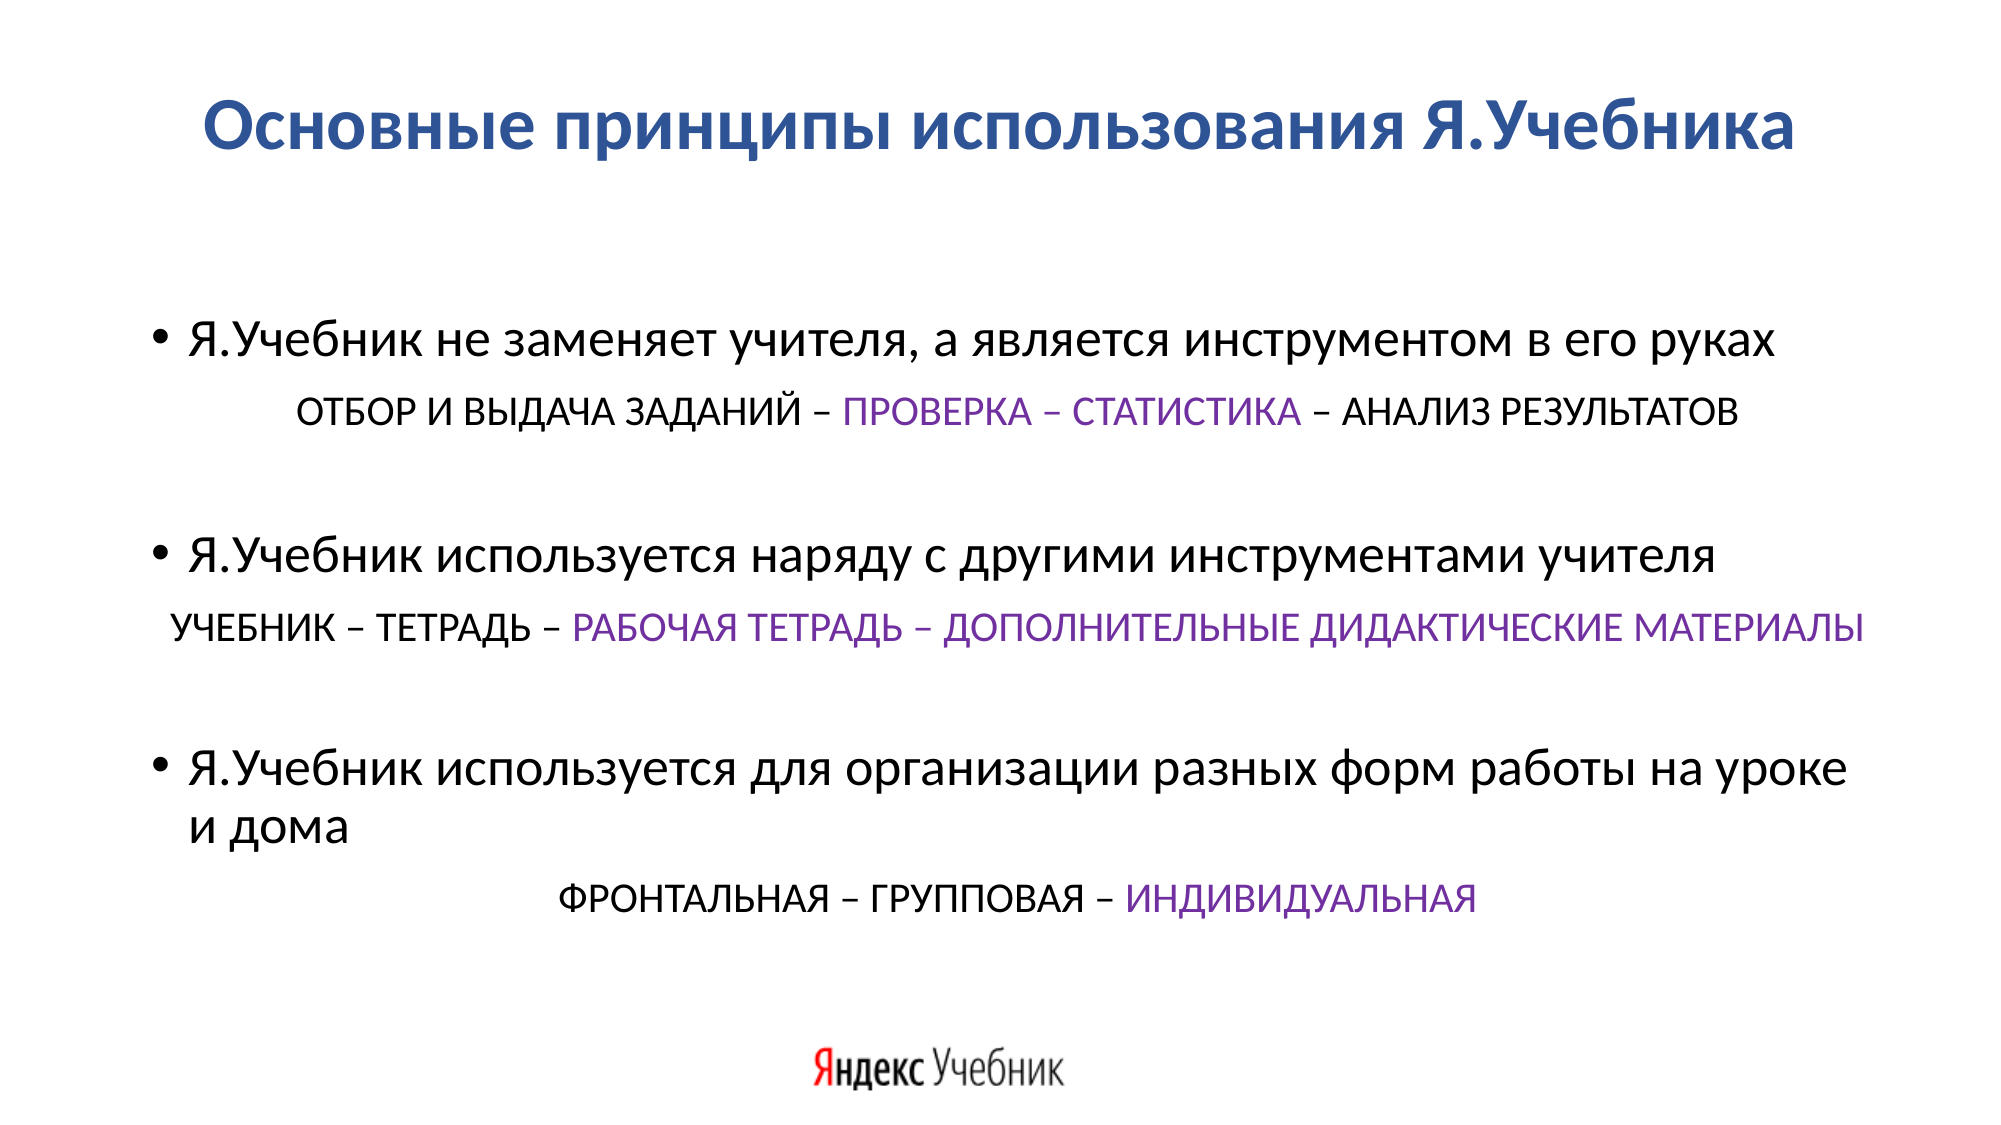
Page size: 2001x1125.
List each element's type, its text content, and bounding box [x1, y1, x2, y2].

picture [780, 1024, 1094, 1112]
text_box Основные принципы использования Я.Учебника [109, 13, 1835, 231]
list Я.Учебник не заменяет учителя, а является инструментом в его руках ОТБОР И ВЫДАЧА ЗАДАНИЙ – ПРОВЕРКА – СТАТИСТИКА – АНАЛИЗ РЕЗУЛЬТАТОВ Я.Учебник используется наряду с другими инструментами учителя УЧЕБНИК – ТЕТРАДЬ – РАБОЧАЯ ТЕТРАДЬ – ДОПОЛНИТЕЛЬНЫЕ ДИДАКТИЧЕСКИЕ МАТЕРИАЛЫ Я.Учебник используется для организации разных форм работы на уроке и дома ФРОНТАЛЬНАЯ – ГРУППОВАЯ – ИНДИВИДУАЛЬНАЯ [135, 216, 1900, 931]
